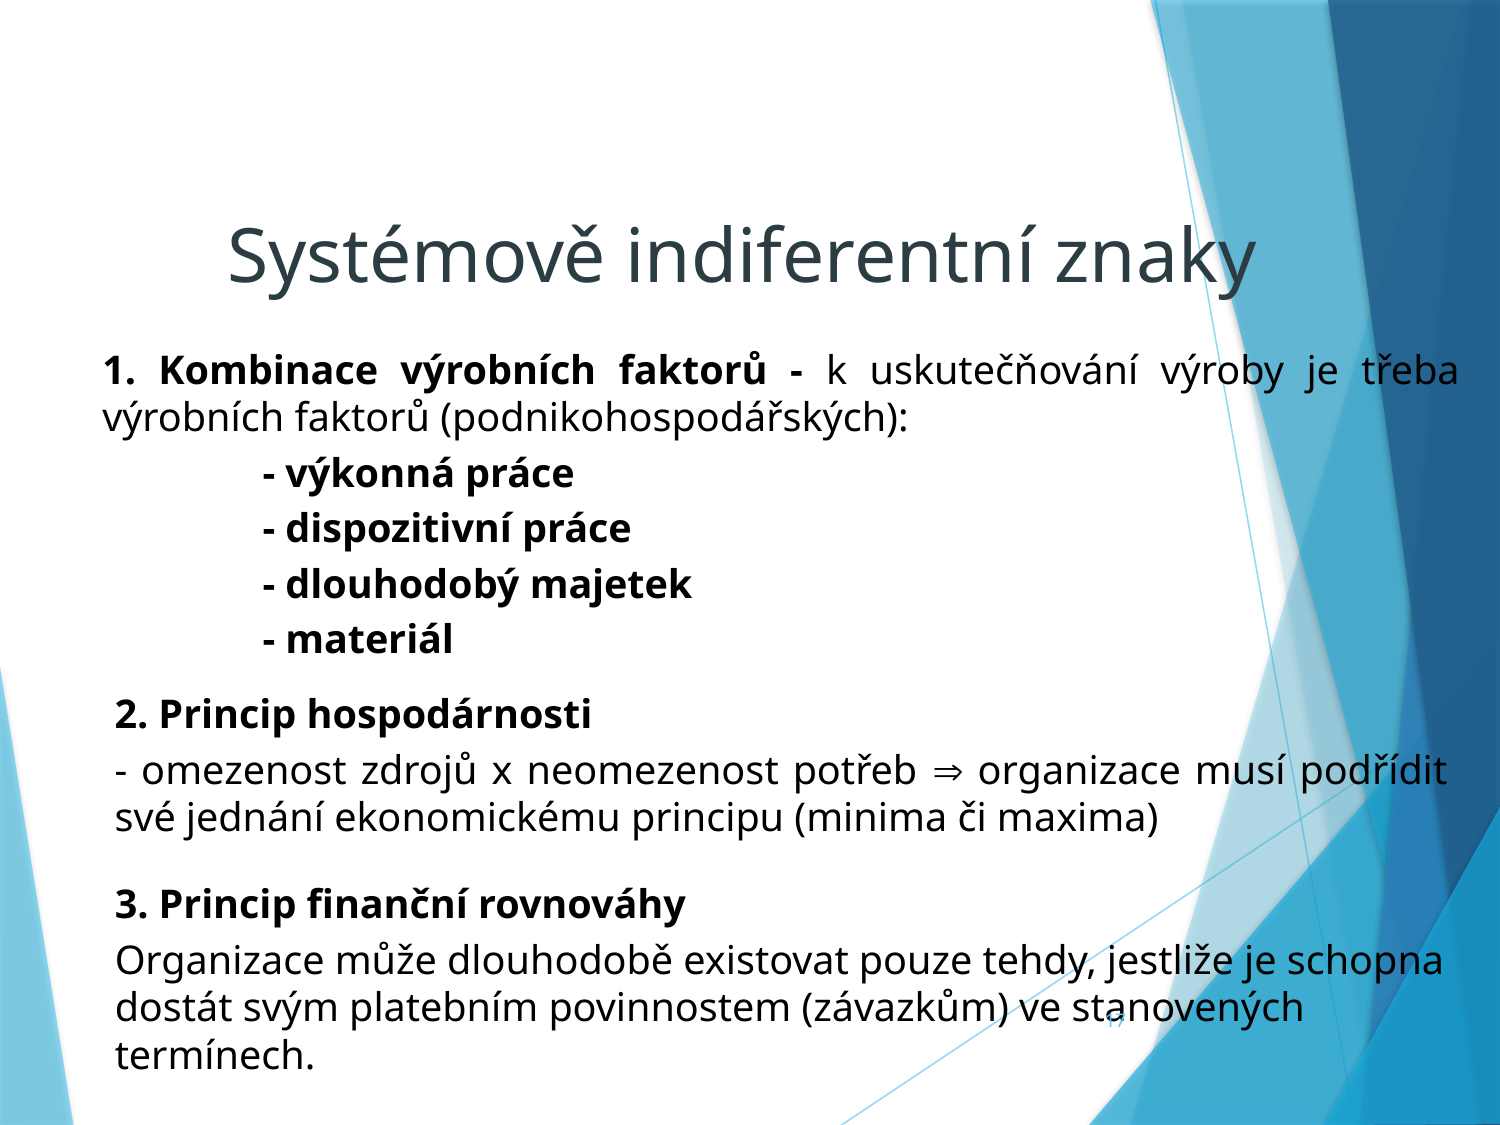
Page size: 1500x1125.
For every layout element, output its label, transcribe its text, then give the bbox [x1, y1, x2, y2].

text_box 1. Kombinace výrobních faktorů - k uskutečňování výroby je třeba výrobních faktorů (podnikohospodářských): - výkonná práce - dispozitivní práce - dlouhodobý majetek - materiál [87, 337, 1475, 669]
text_box Systémově indiferentní znaky [212, 199, 1388, 305]
text_box 2. Princip hospodárnosti - omezenost zdrojů x neomezenost potřeb  organizace musí podřídit své jednání ekonomickému principu (minima či maxima) [99, 681, 1463, 848]
text_box 3. Princip finanční rovnováhy Organizace může dlouhodobě existovat pouze tehdy, jestliže je schopna dostát svým platebním povinnostem (závazkům) ve stanovených termínech. [99, 871, 1475, 1085]
slide_number 17 [1057, 991, 1142, 1051]
